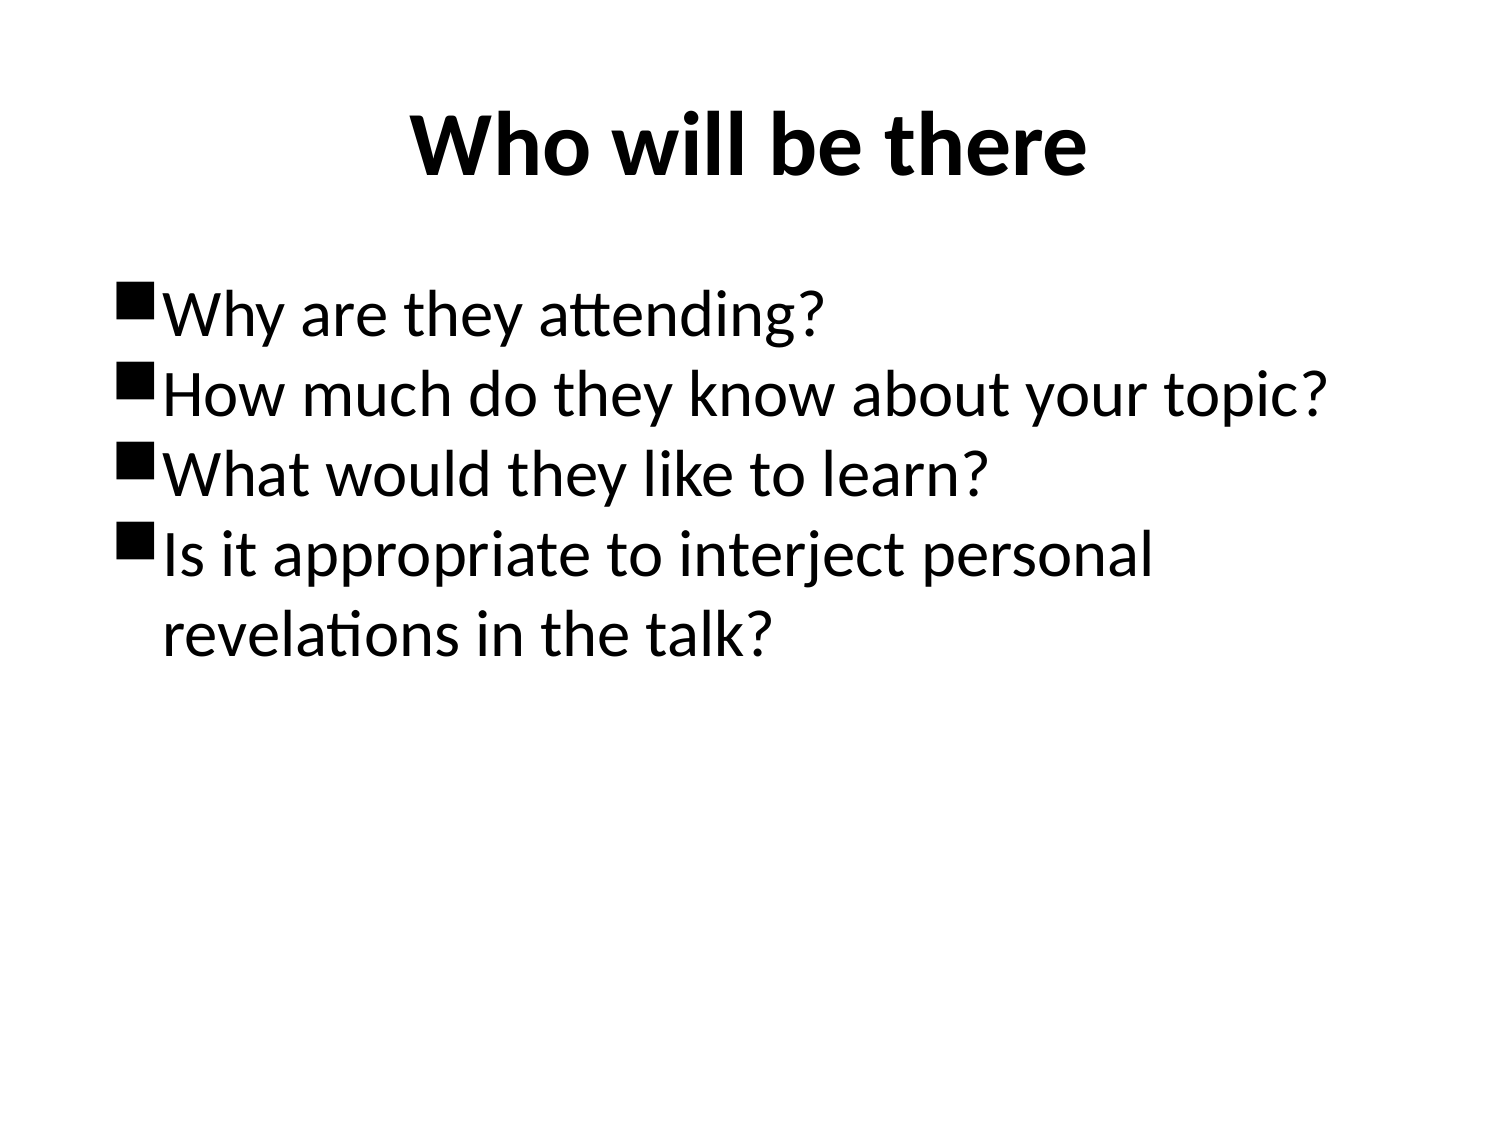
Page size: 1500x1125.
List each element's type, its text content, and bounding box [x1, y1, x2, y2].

list Why are they attending? How much do they know about your topic? What would they like to learn? Is it appropriate to interject personal revelations in the talk? [75, 262, 1425, 1005]
title Who will be there [75, 45, 1425, 233]
